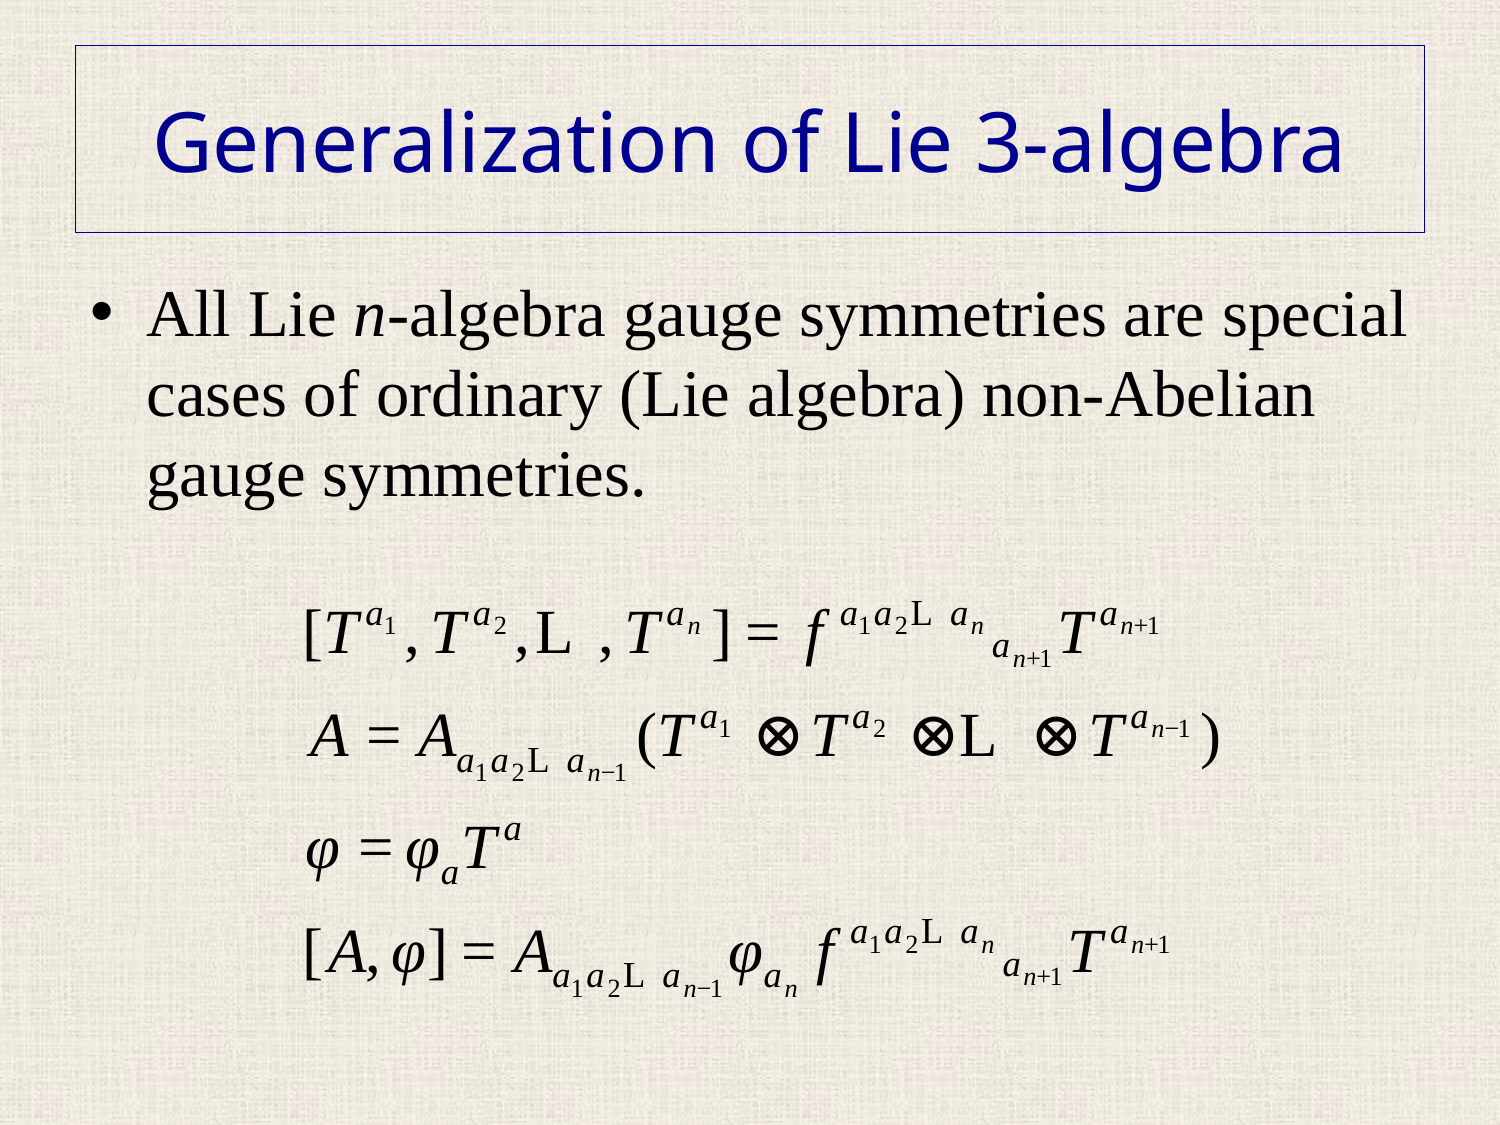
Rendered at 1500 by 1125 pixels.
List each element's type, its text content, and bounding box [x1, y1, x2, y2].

title Generalization of Lie 3-algebra [75, 45, 1425, 233]
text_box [297, 589, 1228, 1006]
list All Lie n-algebra gauge symmetries are special cases of ordinary (Lie algebra) non-Abelian gauge symmetries. [75, 262, 1425, 1005]
